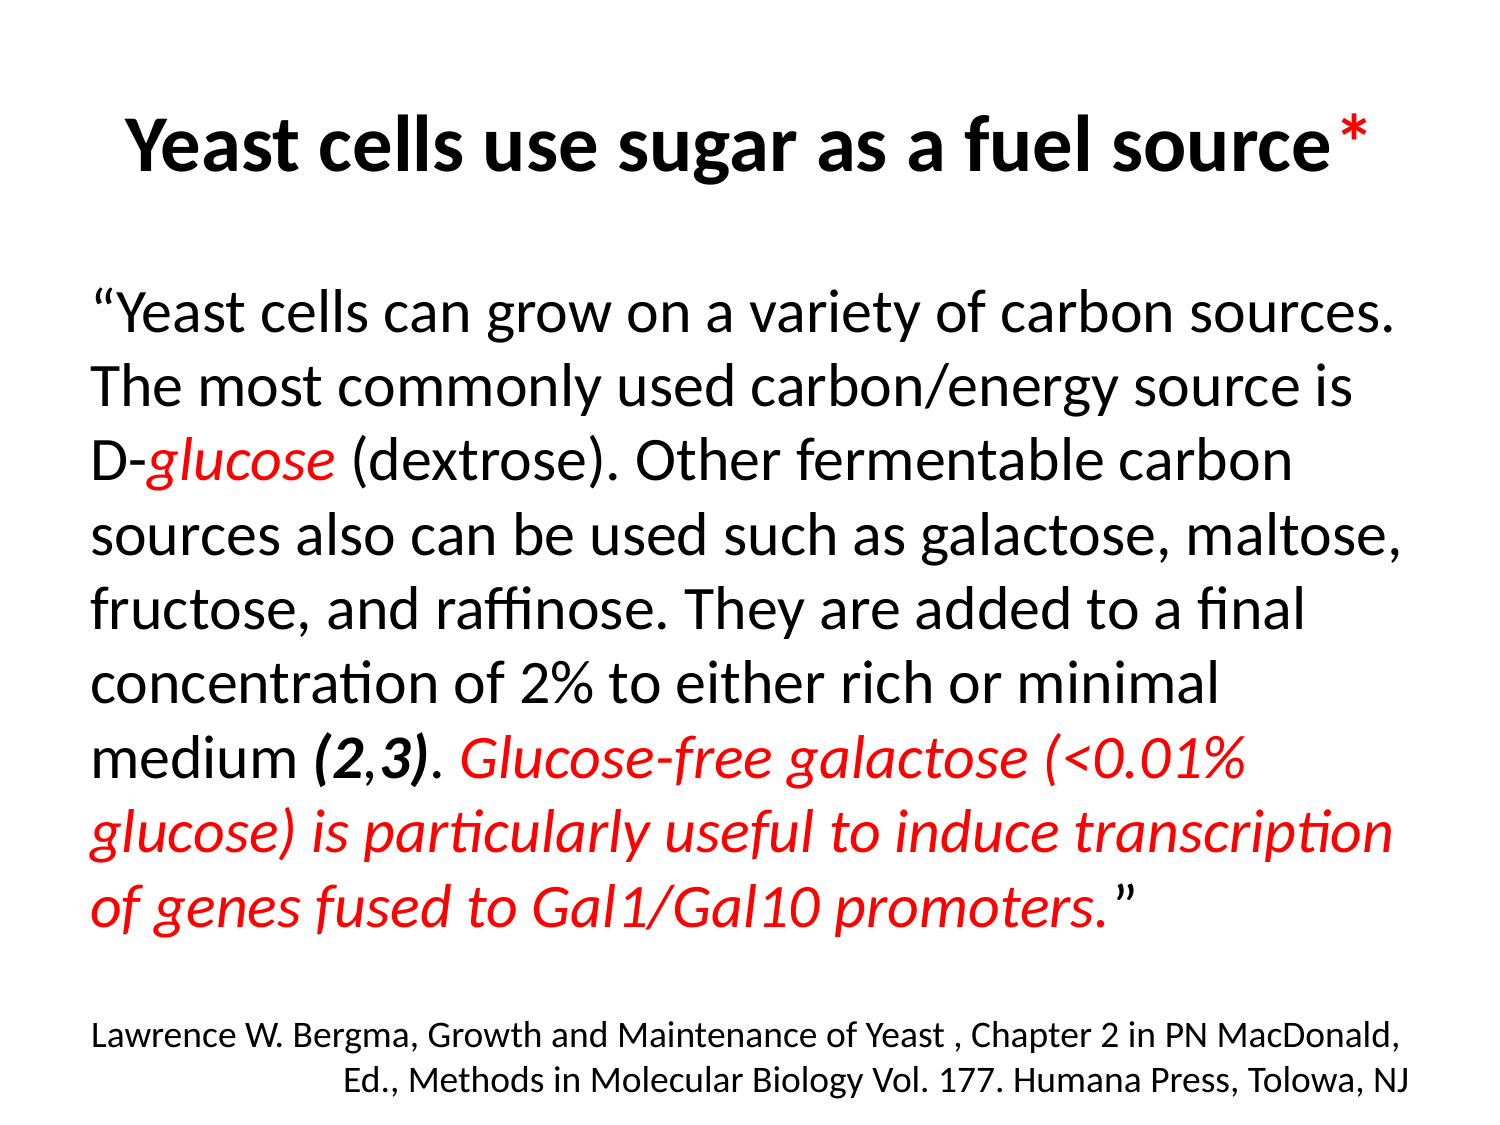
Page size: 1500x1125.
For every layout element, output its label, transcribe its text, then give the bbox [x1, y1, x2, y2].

text_box Lawrence W. Bergma, Growth and Maintenance of Yeast , Chapter 2 in PN MacDonald, Ed., Methods in Molecular Biology Vol. 177. Humana Press, Tolowa, NJ [64, 1002, 1425, 1125]
list “Yeast cells can grow on a variety of carbon sources. The most commonly used carbon/energy source is D-glucose (dextrose). Other fermentable carbon sources also can be used such as galactose, maltose, fructose, and raffinose. They are added to a final concentration of 2% to either rich or minimal medium (2,3). Glucose-free galactose (<0.01% glucose) is particularly useful to induce transcription of genes fused to Gal1/Gal10 promoters.” [75, 262, 1425, 1002]
title Yeast cells use sugar as a fuel source* [75, 45, 1425, 233]
